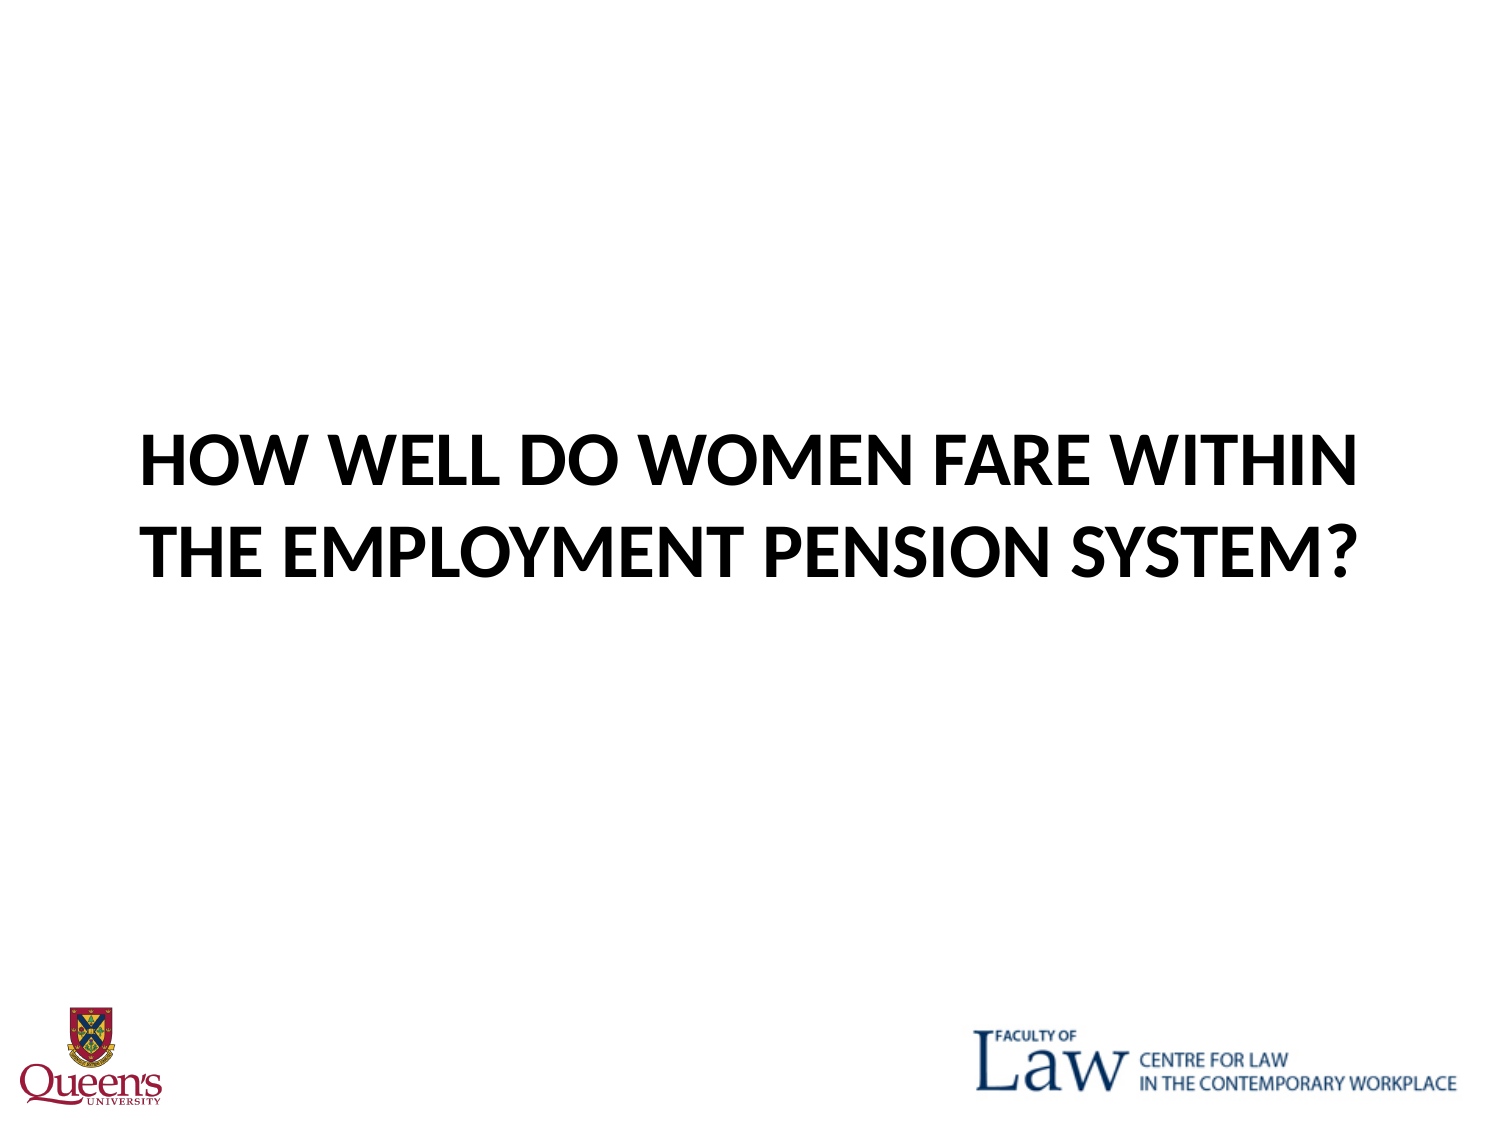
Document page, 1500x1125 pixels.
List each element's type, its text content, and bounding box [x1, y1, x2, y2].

title How well do women fare within the employment pension system? [112, 399, 1388, 624]
picture [0, 987, 181, 1125]
picture [950, 1012, 1475, 1111]
